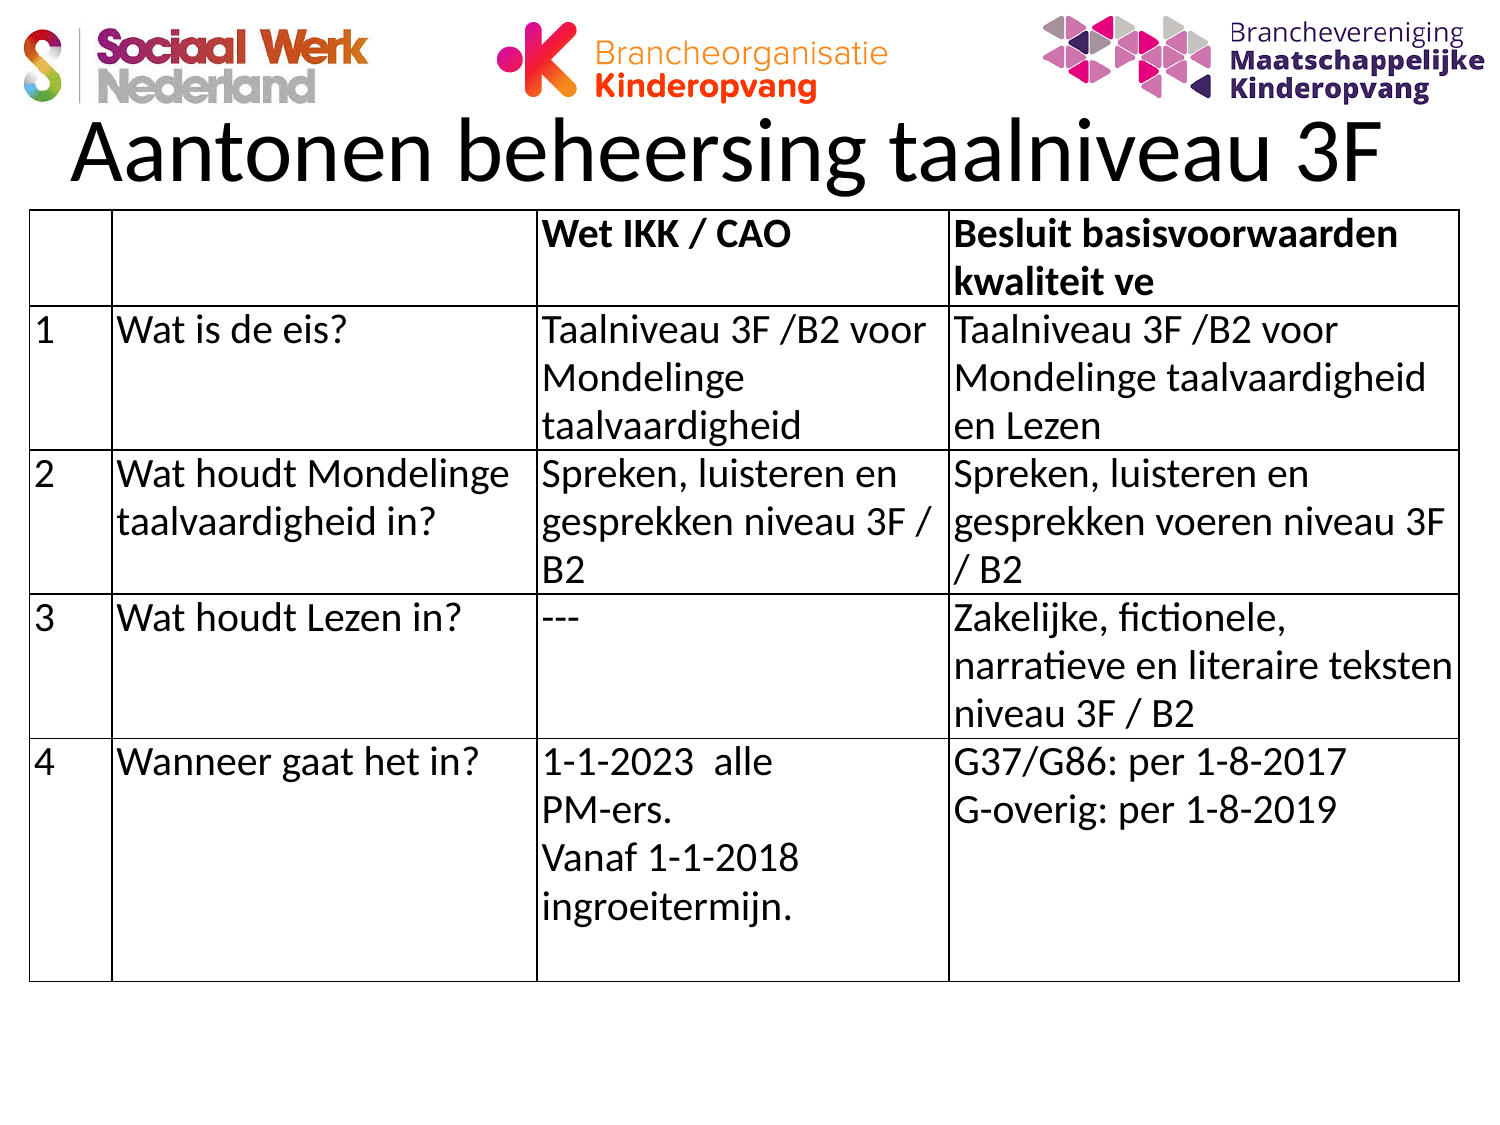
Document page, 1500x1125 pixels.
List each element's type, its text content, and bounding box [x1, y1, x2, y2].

table_cell Spreken, luisteren en gesprekken voeren niveau 3F / B2 [950, 451, 1458, 593]
picture [0, 6, 391, 125]
picture [1042, 8, 1498, 115]
table_cell 1 [30, 307, 111, 449]
table_cell 4 [30, 739, 111, 981]
table_cell Spreken, luisteren en gesprekken niveau 3F / B2 [538, 451, 948, 593]
table_cell Wat houdt Lezen in? [113, 595, 536, 738]
table_header Besluit basisvoorwaarden kwaliteit ve [950, 211, 1458, 230]
table_cell Wat houdt Mondelinge taalvaardigheid in? [113, 451, 536, 593]
table_cell 3 [30, 595, 111, 738]
table_cell 1-1-2023 alle PM-ers. Vanaf 1-1-2018 ingroeitermijn. [538, 739, 948, 981]
table_header [113, 211, 536, 305]
table_cell 2 [30, 451, 111, 593]
table_cell Taalniveau 3F /B2 voor Mondelinge taalvaardigheid [538, 307, 948, 449]
table_header Wet IKK / CAO [538, 211, 948, 230]
text_box [531, 230, 1500, 306]
title Aantonen beheersing taalniveau 3F [29, 67, 1427, 209]
picture [495, 4, 889, 118]
table_cell --- [538, 595, 948, 738]
table_header [30, 211, 111, 305]
table_cell G37/G86: per 1-8-2017 G-overig: per 1-8-2019 [950, 739, 1458, 981]
table_cell Wat is de eis? [113, 307, 536, 449]
table_cell Taalniveau 3F /B2 voor Mondelinge taalvaardigheid en Lezen [950, 307, 1458, 449]
table_cell Wanneer gaat het in? [113, 739, 536, 981]
table_cell Zakelijke, fictionele, narratieve en literaire teksten niveau 3F / B2 [950, 595, 1458, 738]
